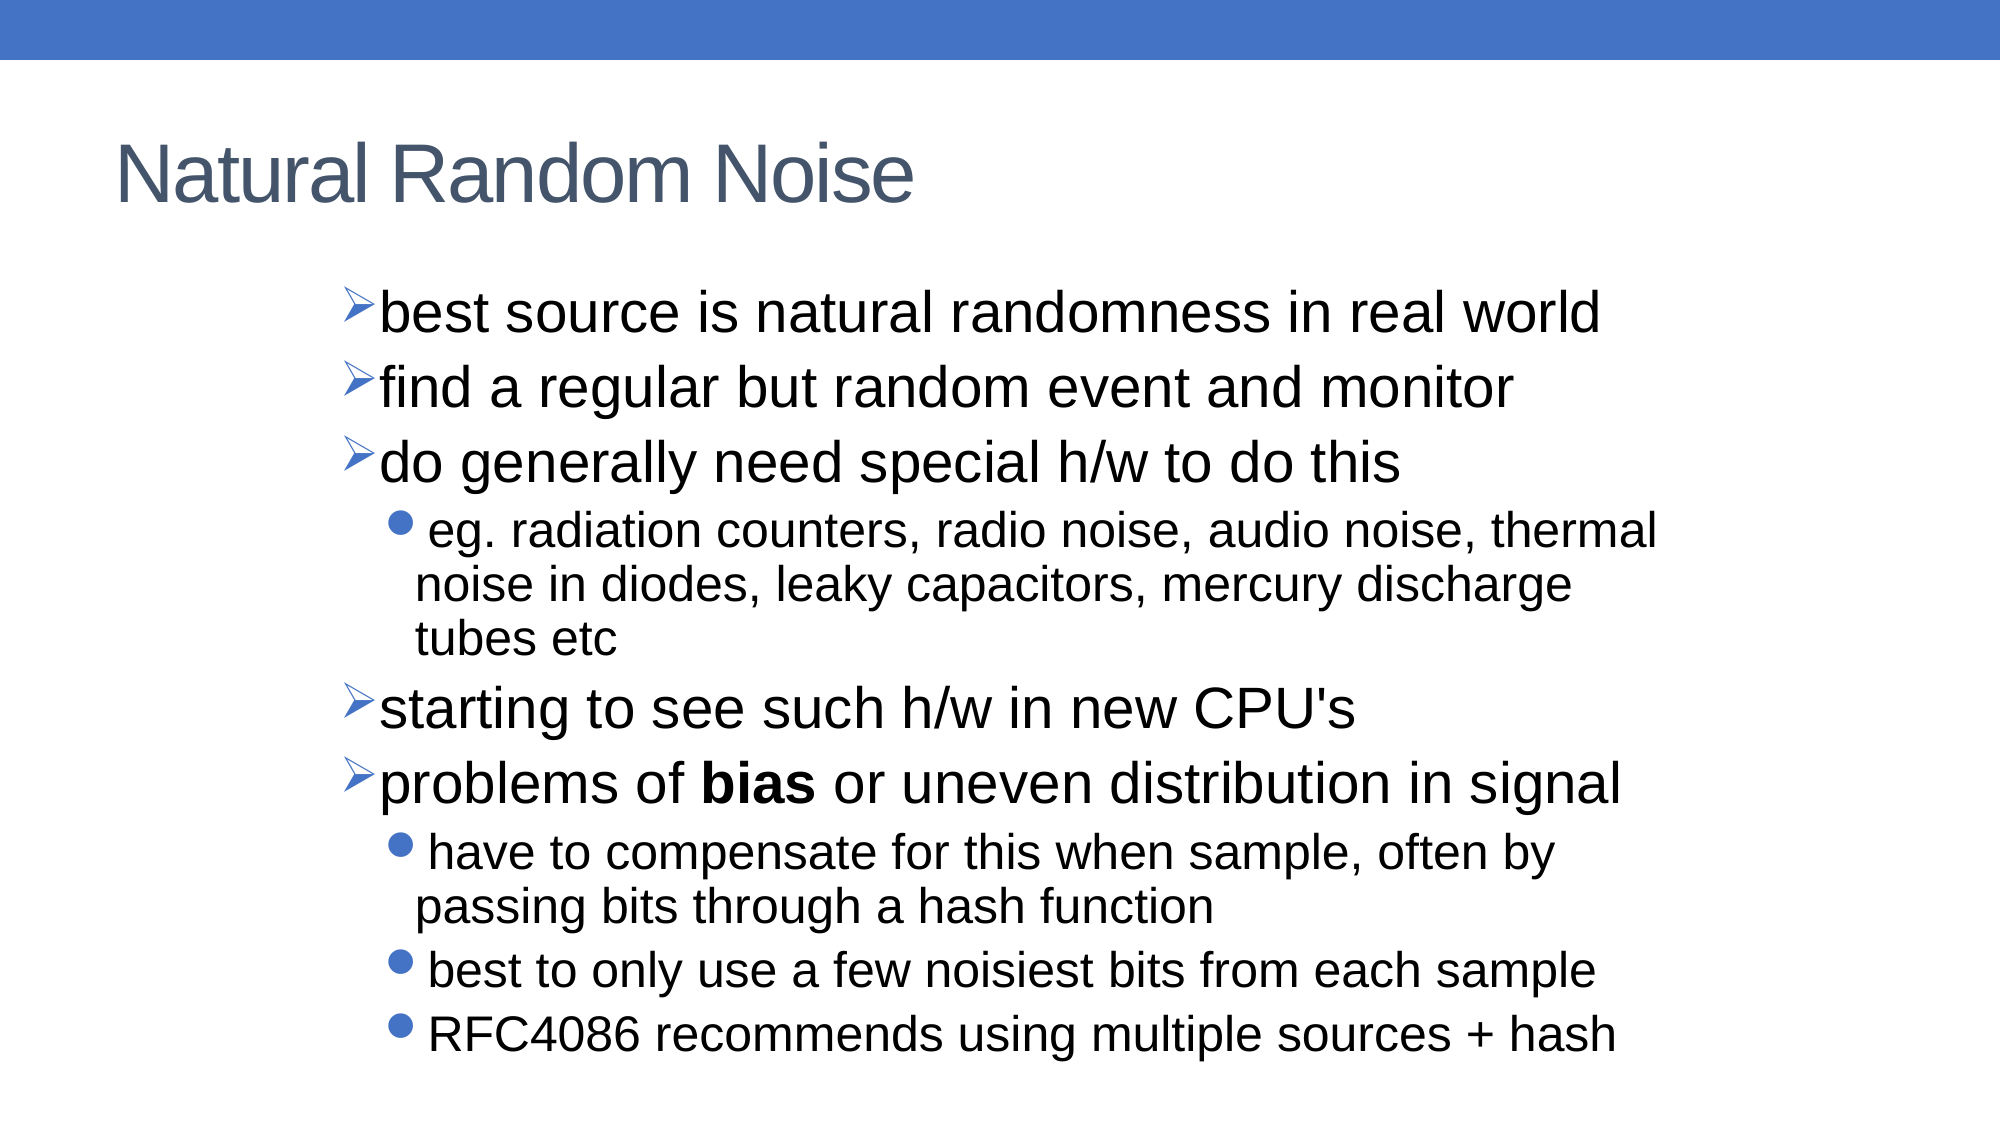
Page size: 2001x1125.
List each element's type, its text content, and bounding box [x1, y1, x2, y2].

title Natural Random Noise [99, 87, 1900, 250]
list best source is natural randomness in real world find a regular but random event and monitor do generally need special h/w to do this eg. radiation counters, radio noise, audio noise, thermal noise in diodes, leaky capacitors, mercury discharge tubes etc starting to see such h/w in new CPU's problems of bias or uneven distribution in signal have to compensate for this when sample, often by passing bits through a hash function best to only use a few noisiest bits from each sample RFC4086 recommends using multiple sources + hash [324, 275, 1675, 1100]
